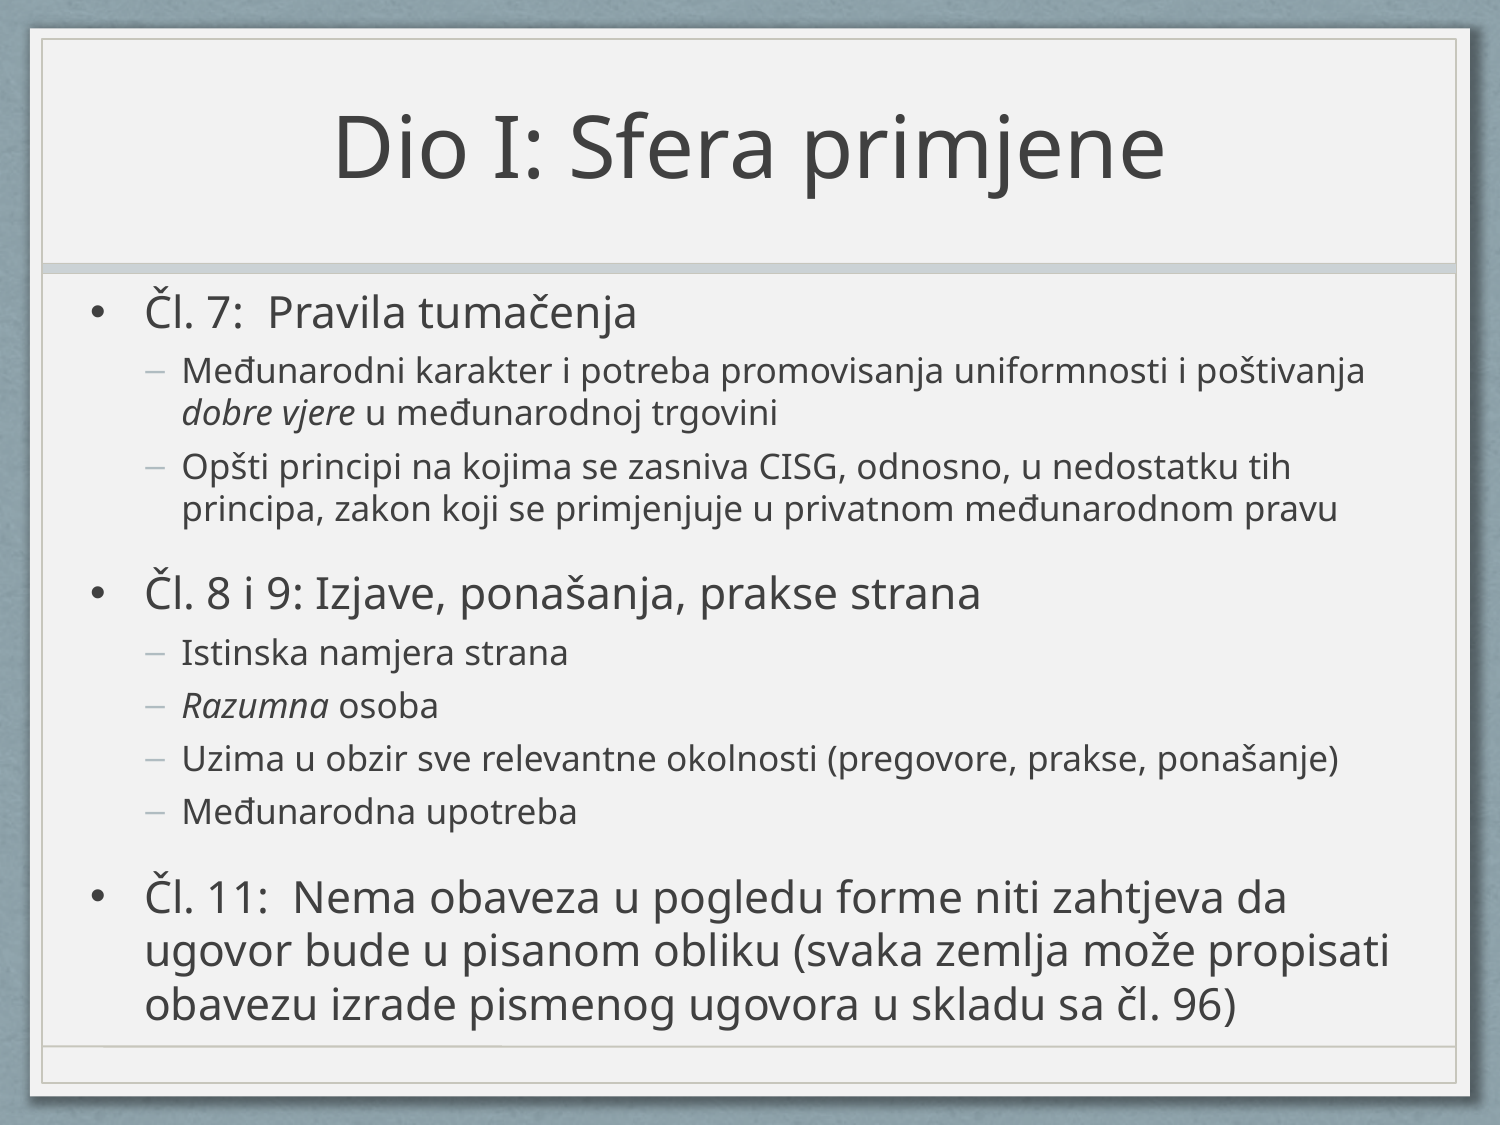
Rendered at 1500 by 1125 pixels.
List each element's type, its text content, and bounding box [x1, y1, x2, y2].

title Dio I: Sfera primjene [75, 84, 1425, 204]
list Čl. 7: Pravila tumačenja Međunarodni karakter i potreba promovisanja uniformnosti i poštivanja dobre vjere u međunarodnoj trgovini Opšti principi na kojima se zasniva CISG, odnosno, u nedostatku tih principa, zakon koji se primjenjuje u privatnom međunarodnom pravu Čl. 8 i 9: Izjave, ponašanja, prakse strana Istinska namjera strana Razumna osoba Uzima u obzir sve relevantne okolnosti (pregovore, prakse, ponašanje) Međunarodna upotreba Čl. 11: Nema obaveza u pogledu forme niti zahtjeva da ugovor bude u pisanom obliku (svaka zemlja može propisati obavezu izrade pismenog ugovora u skladu sa čl. 96) [75, 276, 1425, 1081]
